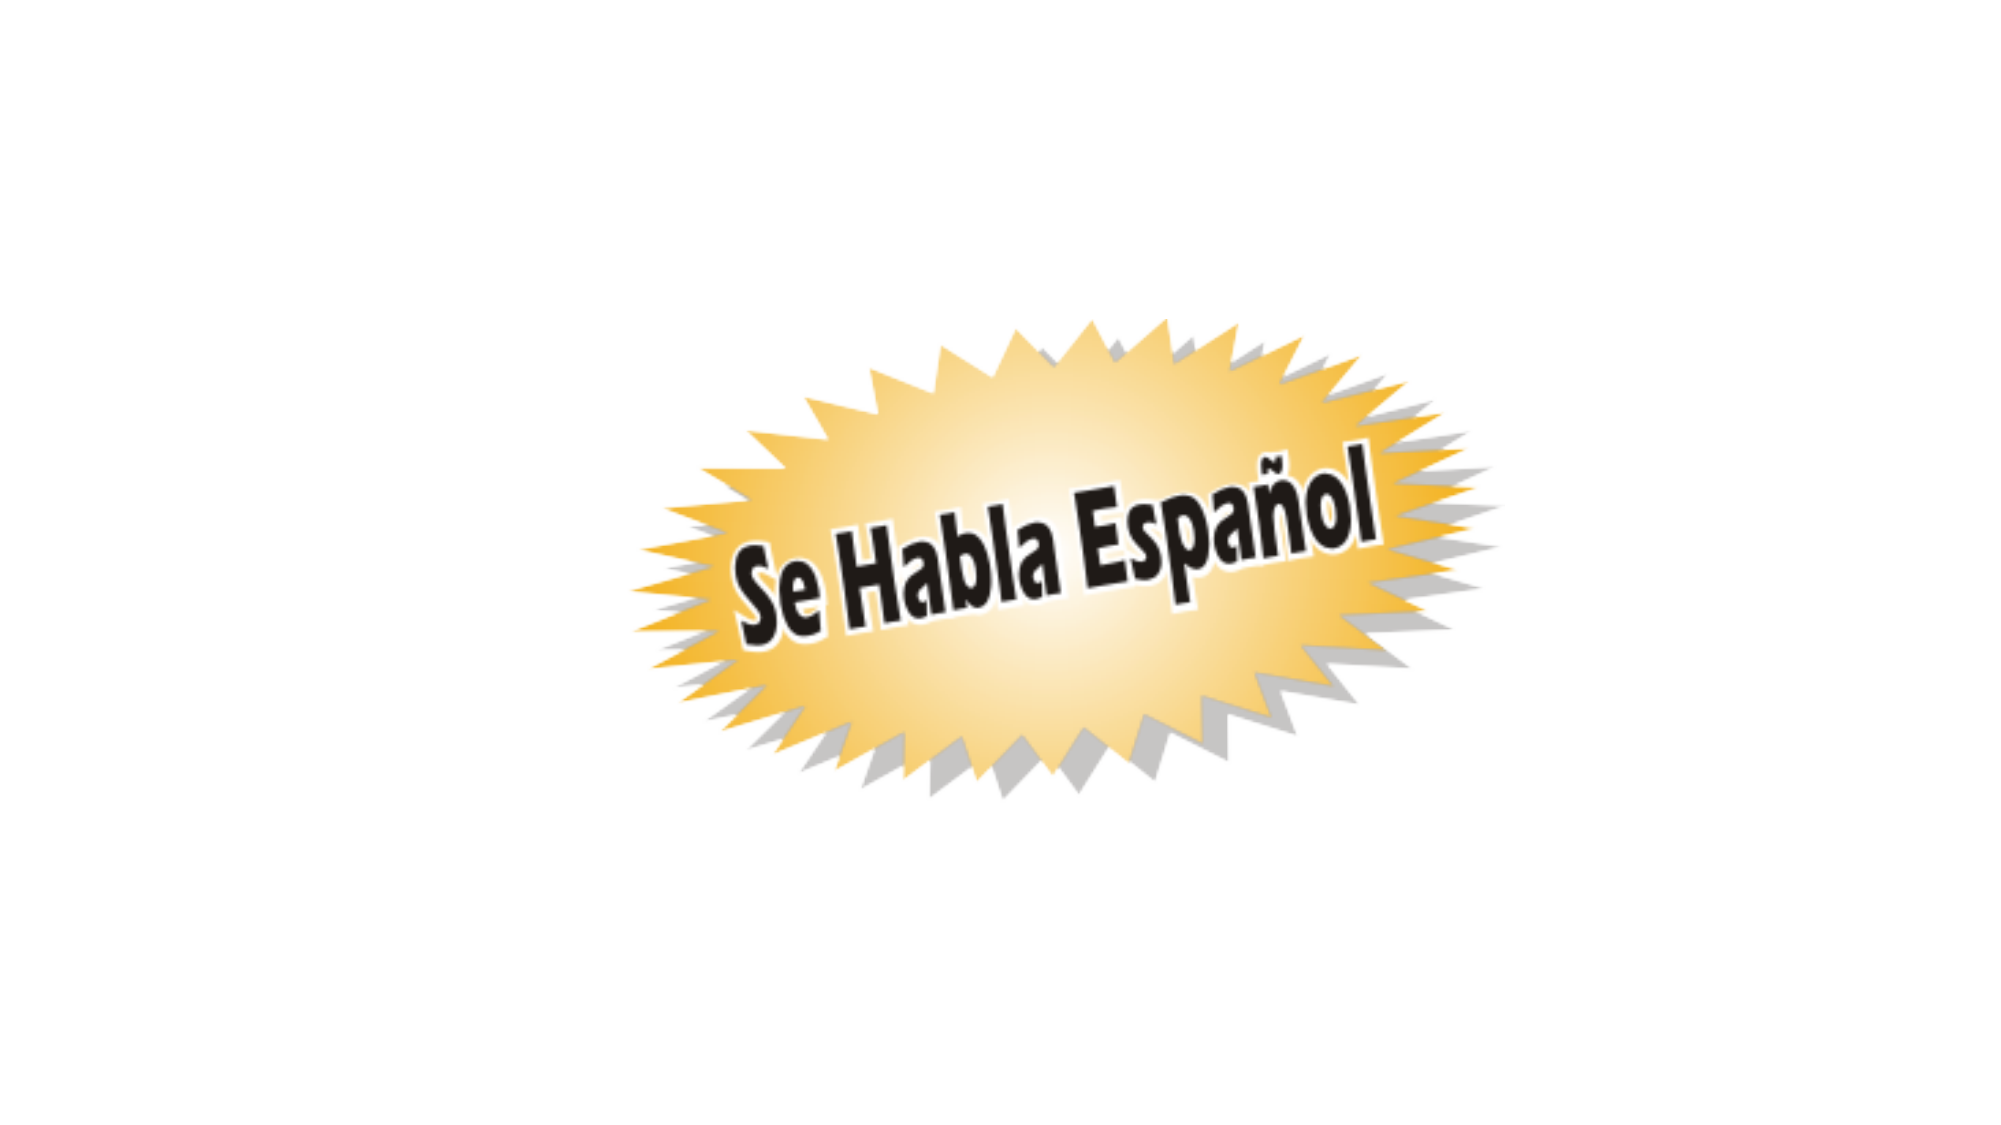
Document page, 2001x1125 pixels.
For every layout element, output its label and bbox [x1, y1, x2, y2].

picture [627, 319, 1505, 803]
